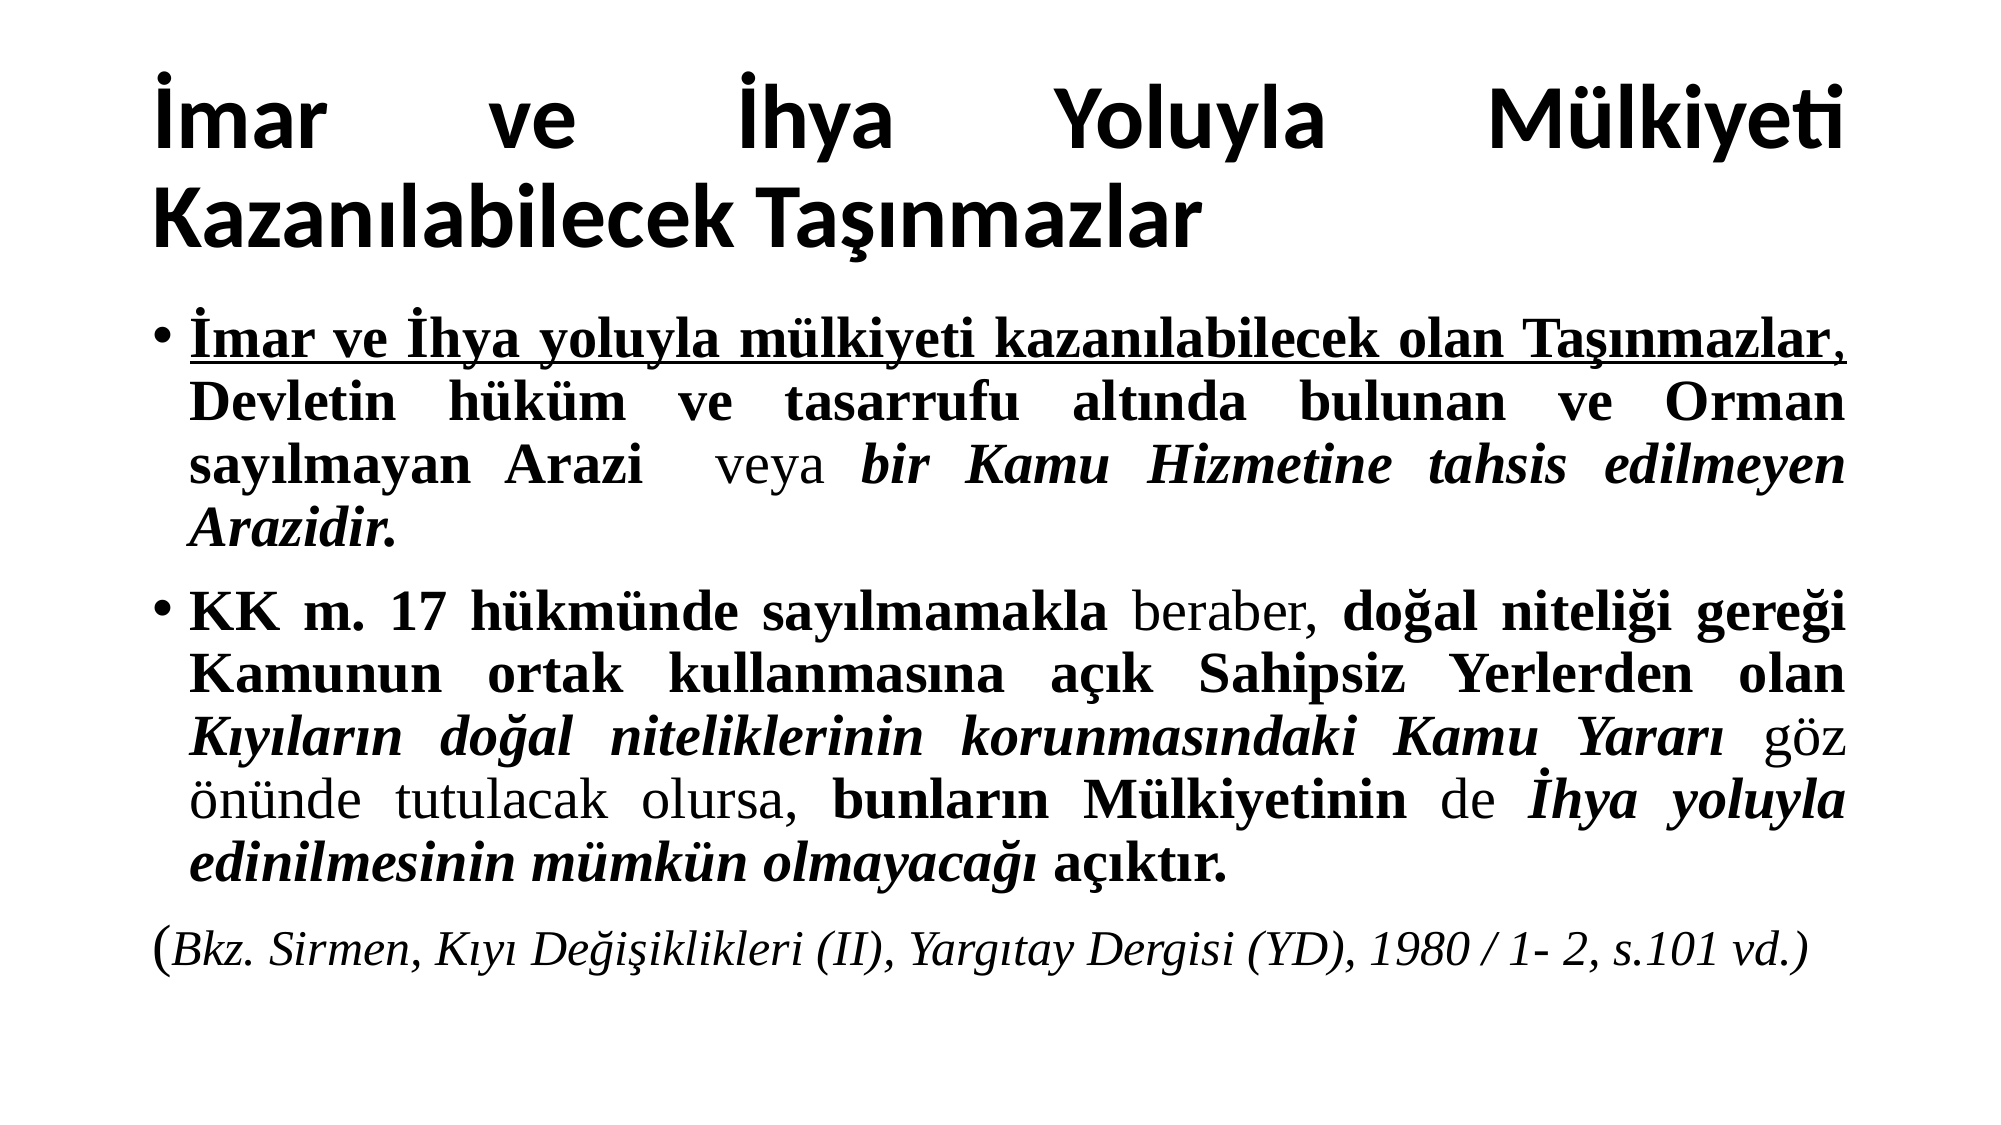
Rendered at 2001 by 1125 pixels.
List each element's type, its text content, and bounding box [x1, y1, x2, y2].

title İmar ve İhya Yoluyla Mülkiyeti Kazanılabilecek Taşınmazlar [137, 59, 1863, 278]
list İmar ve İhya yoluyla mülkiyeti kazanılabilecek olan Taşınmazlar, Devletin hüküm ve tasarrufu altında bulunan ve Orman sayılmayan Arazi veya bir Kamu Hizmetine tahsis edilmeyen Arazidir. KK m. 17 hükmünde sayılmamakla beraber, doğal niteliği gereği Kamunun ortak kullanmasına açık Sahipsiz Yerlerden olan Kıyıların doğal niteliklerinin korunmasındaki Kamu Yararı göz önünde tutulacak olursa, bunların Mülkiyetinin de İhya yoluyla edinilmesinin mümkün olmayacağı açıktır. (Bkz. Sirmen, Kıyı Değişiklikleri (II), Yargıtay Dergisi (YD), 1980 / 1- 2, s.101 vd.) [137, 299, 1863, 1014]
